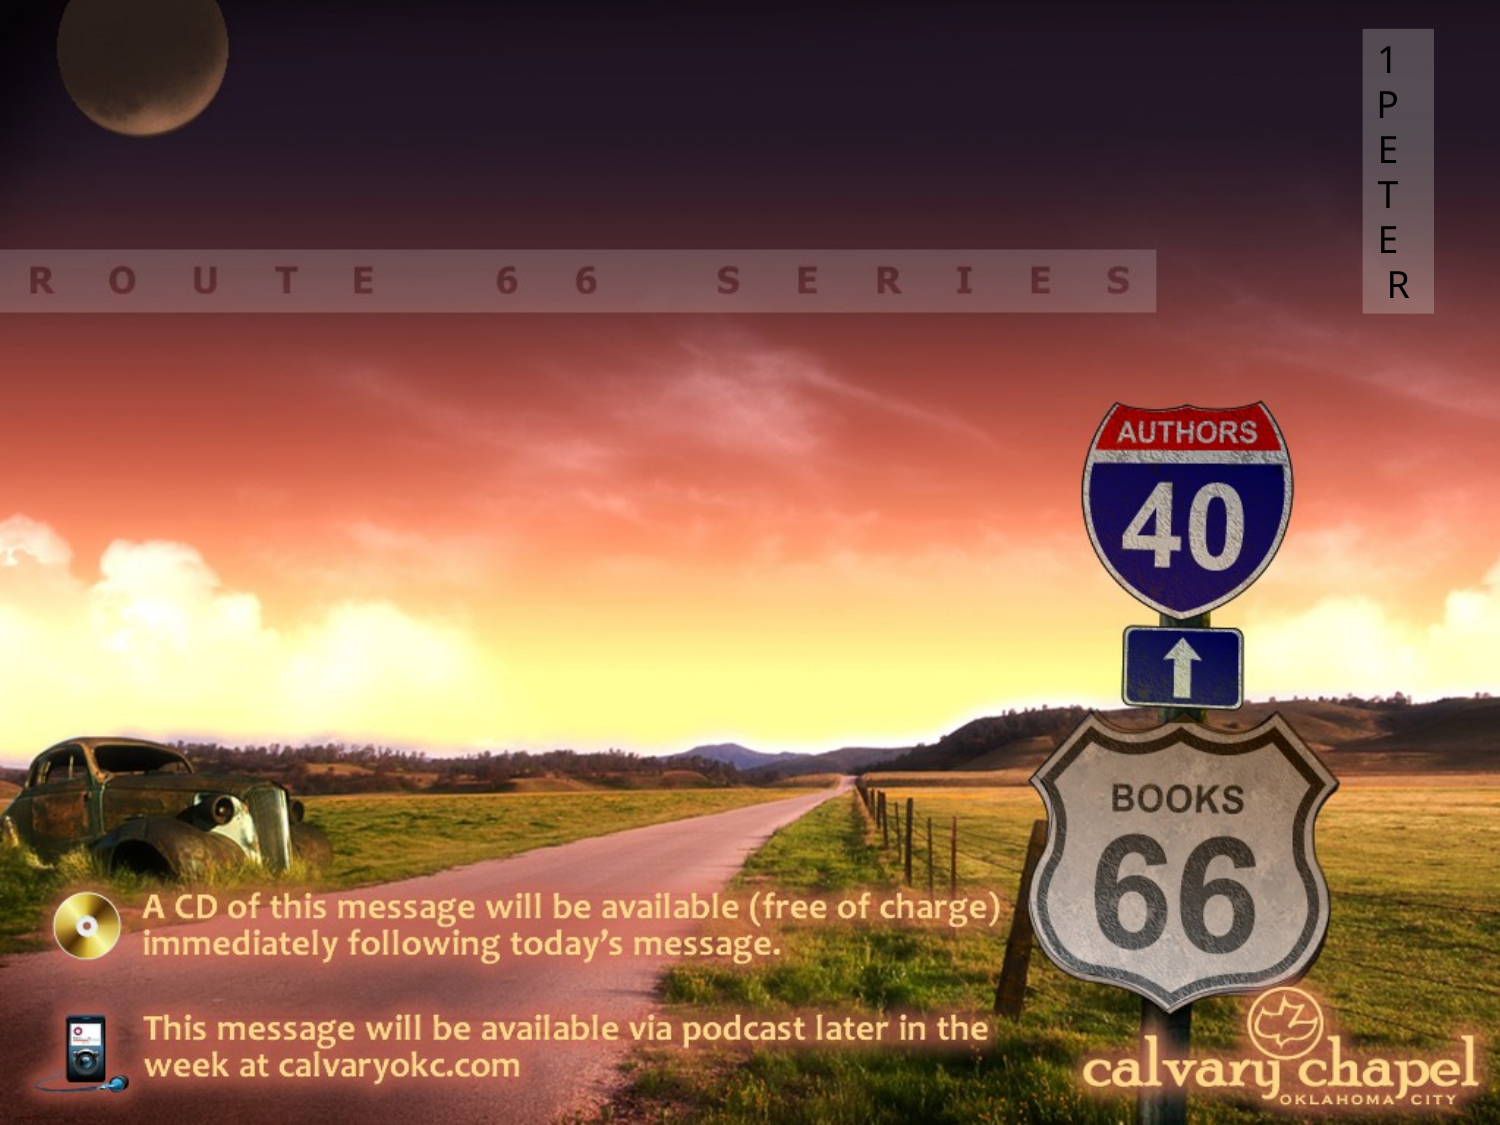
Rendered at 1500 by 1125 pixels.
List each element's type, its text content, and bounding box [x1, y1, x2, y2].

text_box 1 PETER [1362, 28, 1434, 314]
picture [0, 0, 1500, 1125]
